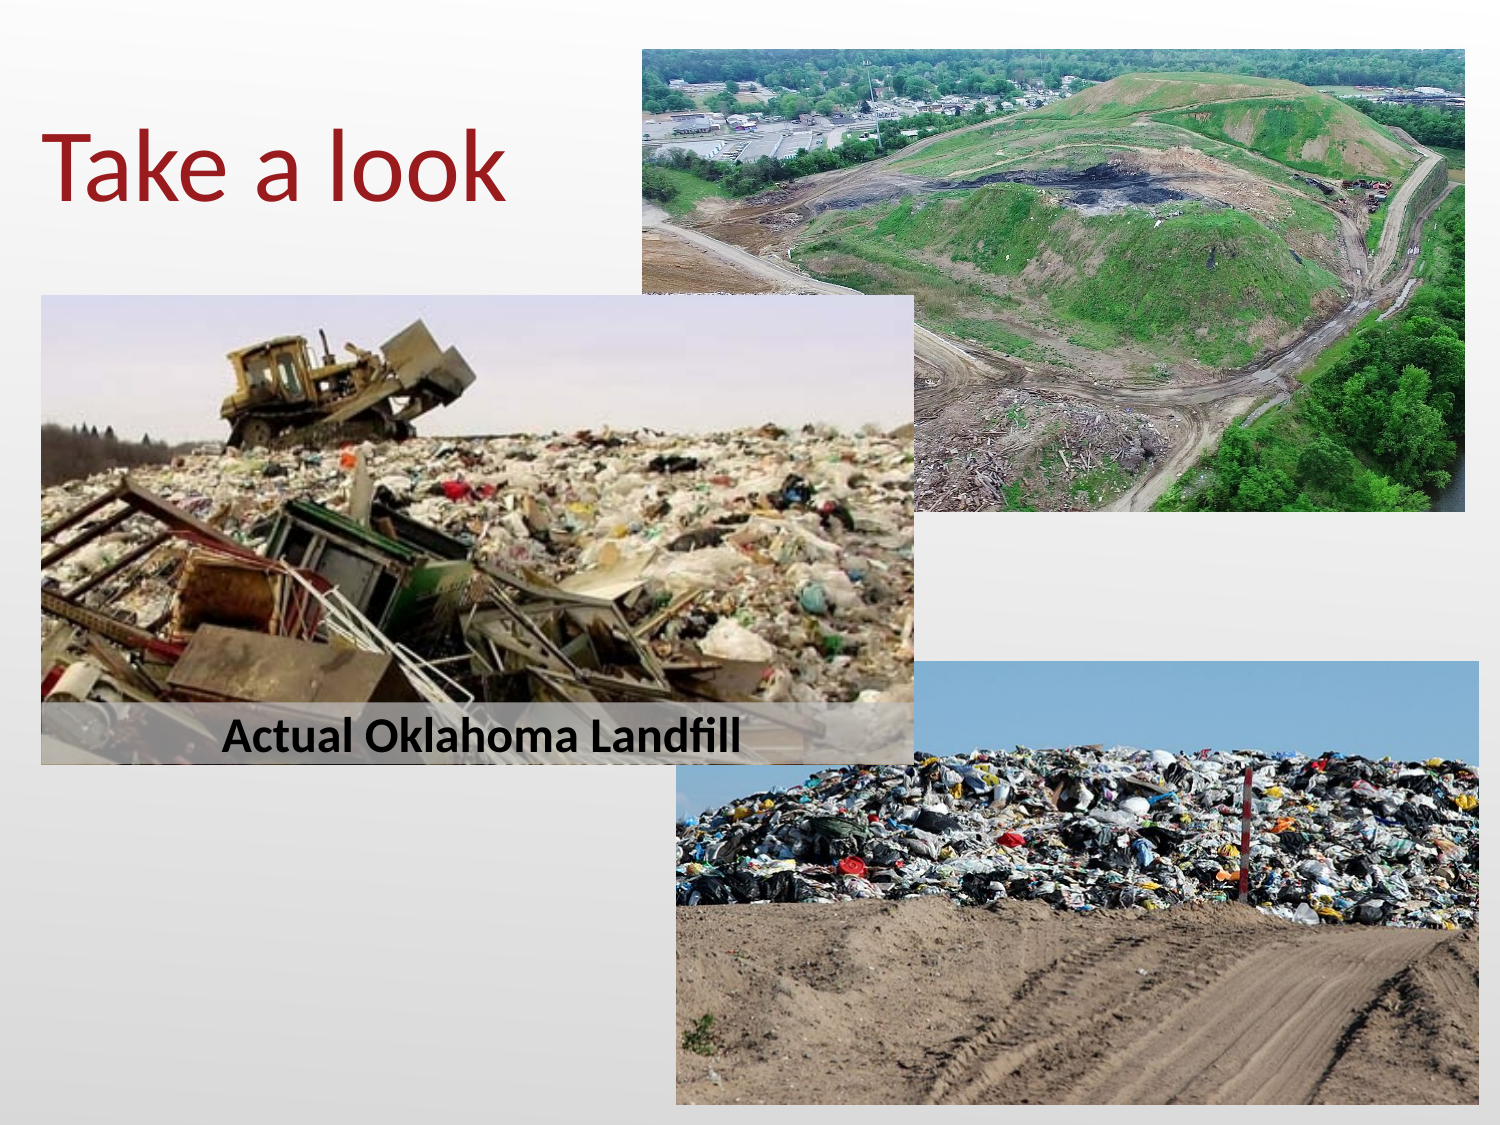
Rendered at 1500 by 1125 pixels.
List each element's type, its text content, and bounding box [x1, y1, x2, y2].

title Take a look [41, 35, 1392, 223]
picture [41, 49, 1479, 1105]
